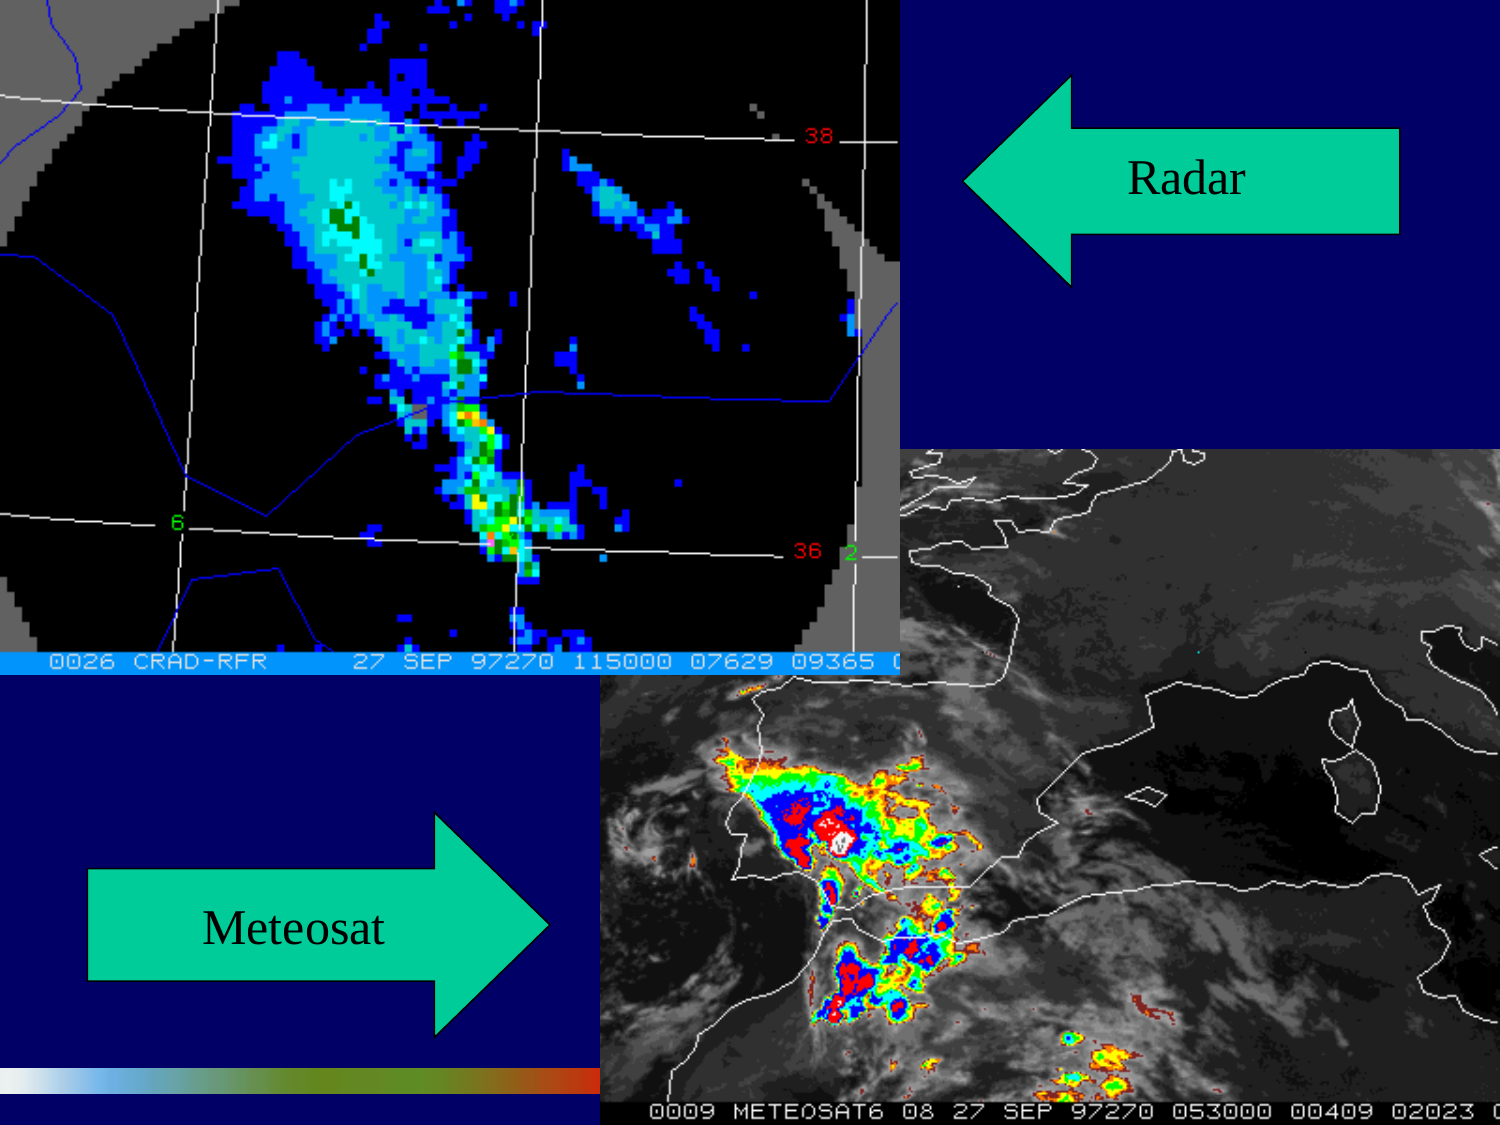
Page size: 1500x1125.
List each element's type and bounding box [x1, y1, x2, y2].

text_box [0, 0, 1500, 1125]
